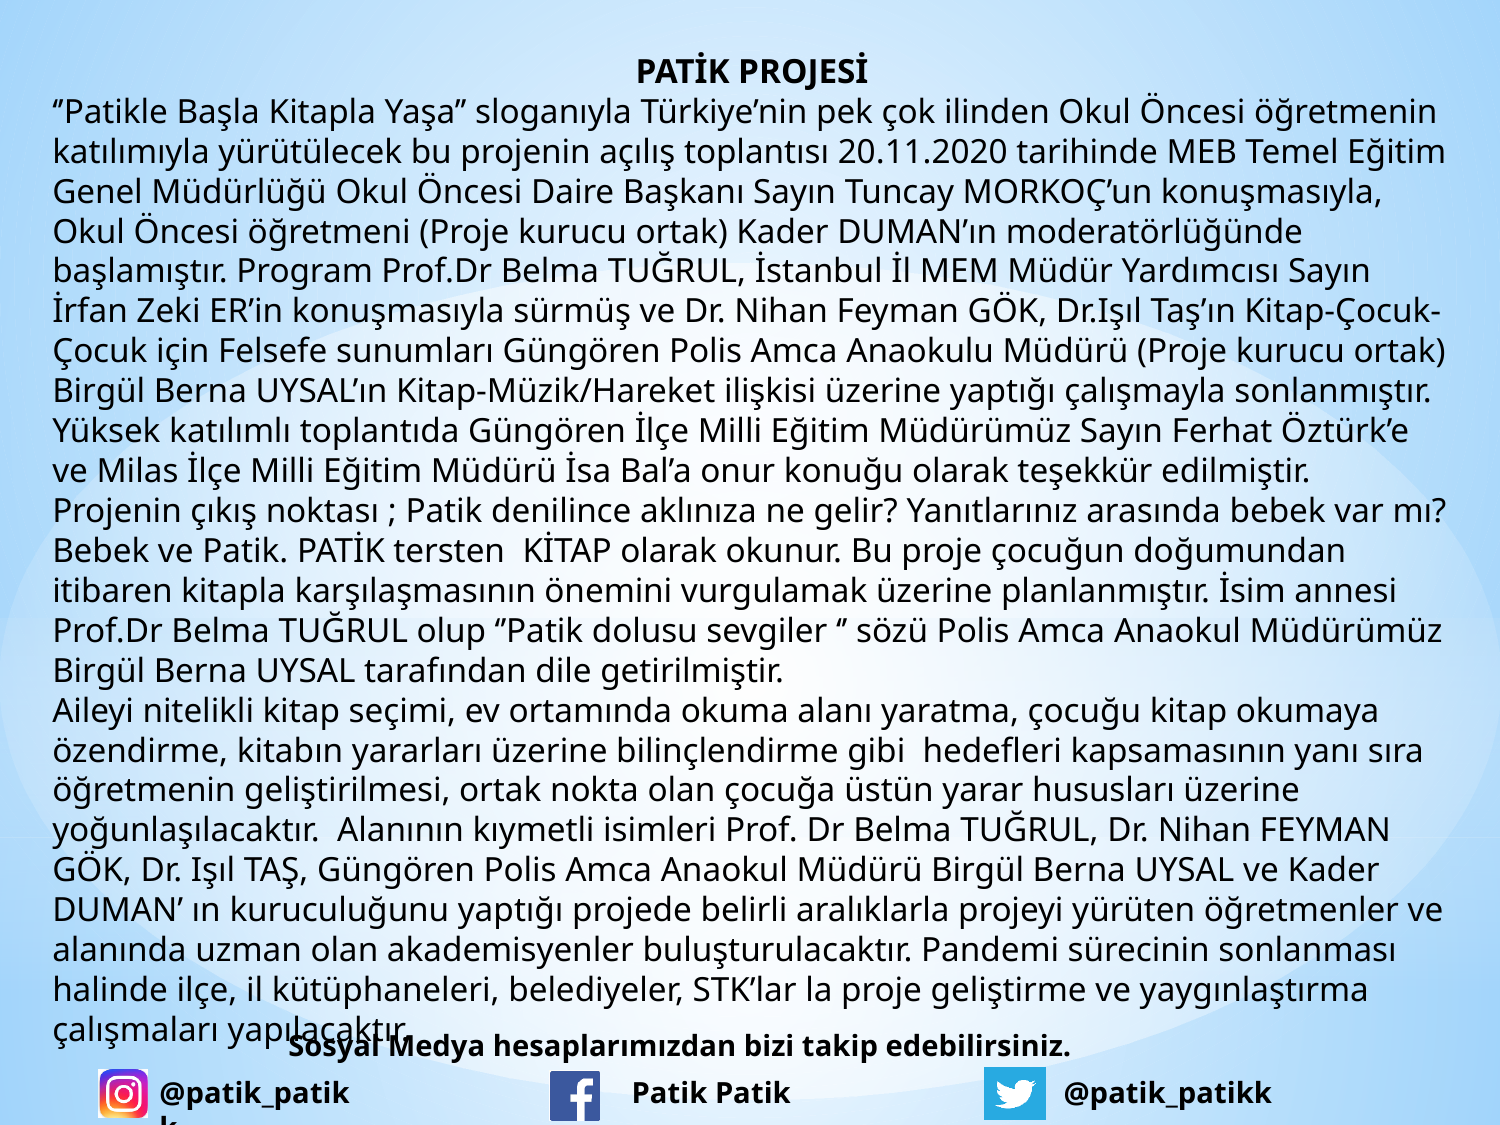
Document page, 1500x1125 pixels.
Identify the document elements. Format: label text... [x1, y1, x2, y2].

text_box Patik Patik [616, 1067, 809, 1117]
text_box @patik_patikk [1048, 1067, 1288, 1117]
picture [983, 1066, 1046, 1121]
text_box PATİK PROJESİ ‘’Patikle Başla Kitapla Yaşa’’ sloganıyla Türkiye’nin pek çok ilinden Okul Öncesi öğretmenin katılımıyla yürütülecek bu projenin açılış toplantısı 20.11.2020 tarihinde MEB Temel Eğitim Genel Müdürlüğü Okul Öncesi Daire Başkanı Sayın Tuncay MORKOÇ’un konuşmasıyla, Okul Öncesi öğretmeni (Proje kurucu ortak) Kader DUMAN’ın moderatörlüğünde başlamıştır. Program Prof.Dr Belma TUĞRUL, İstanbul İl MEM Müdür Yardımcısı Sayın İrfan Zeki ER’in konuşmasıyla sürmüş ve Dr. Nihan Feyman GÖK, Dr.Işıl Taş’ın Kitap-Çocuk- Çocuk için Felsefe sunumları Güngören Polis Amca Anaokulu Müdürü (Proje kurucu ortak) Birgül Berna UYSAL’ın Kitap-Müzik/Hareket ilişkisi üzerine yaptığı çalışmayla sonlanmıştır. Yüksek katılımlı toplantıda Güngören İlçe Milli Eğitim Müdürümüz Sayın Ferhat Öztürk’e ve Milas İlçe Milli Eğitim Müdürü İsa Bal’a onur konuğu olarak teşekkür edilmiştir. Projenin çıkış noktası ; Patik denilince aklınıza ne gelir? Yanıtlarınız arasında bebek var mı? Bebek ve Patik. PATİK tersten KİTAP olarak okunur. Bu proje çocuğun doğumundan itibaren kitapla karşılaşmasının önemini vurgulamak üzerine planlanmıştır. İsim annesi Prof.Dr Belma TUĞRUL olup ‘’Patik dolusu sevgiler ‘’ sözü Polis Amca Anaokul Müdürümüz Birgül Berna UYSAL tarafından dile getirilmiştir. Aileyi nitelikli kitap seçimi, ev ortamında okuma alanı yaratma, çocuğu kitap okumaya özendirme, kitabın yararları üzerine bilinçlendirme gibi hedefleri kapsamasının yanı sıra öğretmenin geliştirilmesi, ortak nokta olan çocuğa üstün yarar hususları üzerine yoğunlaşılacaktır. Alanının kıymetli isimleri Prof. Dr Belma TUĞRUL, Dr. Nihan FEYMAN GÖK, Dr. Işıl TAŞ, Güngören Polis Amca Anaokul Müdürü Birgül Berna UYSAL ve Kader DUMAN’ ın kuruculuğunu yaptığı projede belirli aralıklarla projeyi yürüten öğretmenler ve alanında uzman olan akademisyenler buluşturulacaktır. Pandemi sürecinin sonlanması halinde ilçe, il kütüphaneleri, belediyeler, STK’lar la proje geliştirme ve yaygınlaştırma çalışmaları yapılacaktır. [37, 42, 1467, 1056]
picture [97, 1069, 148, 1118]
text_box @patik_patikk [144, 1067, 372, 1125]
text_box Sosyal Medya hesaplarımızdan bizi takip edebilirsiniz. [273, 1019, 1088, 1070]
picture [548, 1070, 600, 1122]
